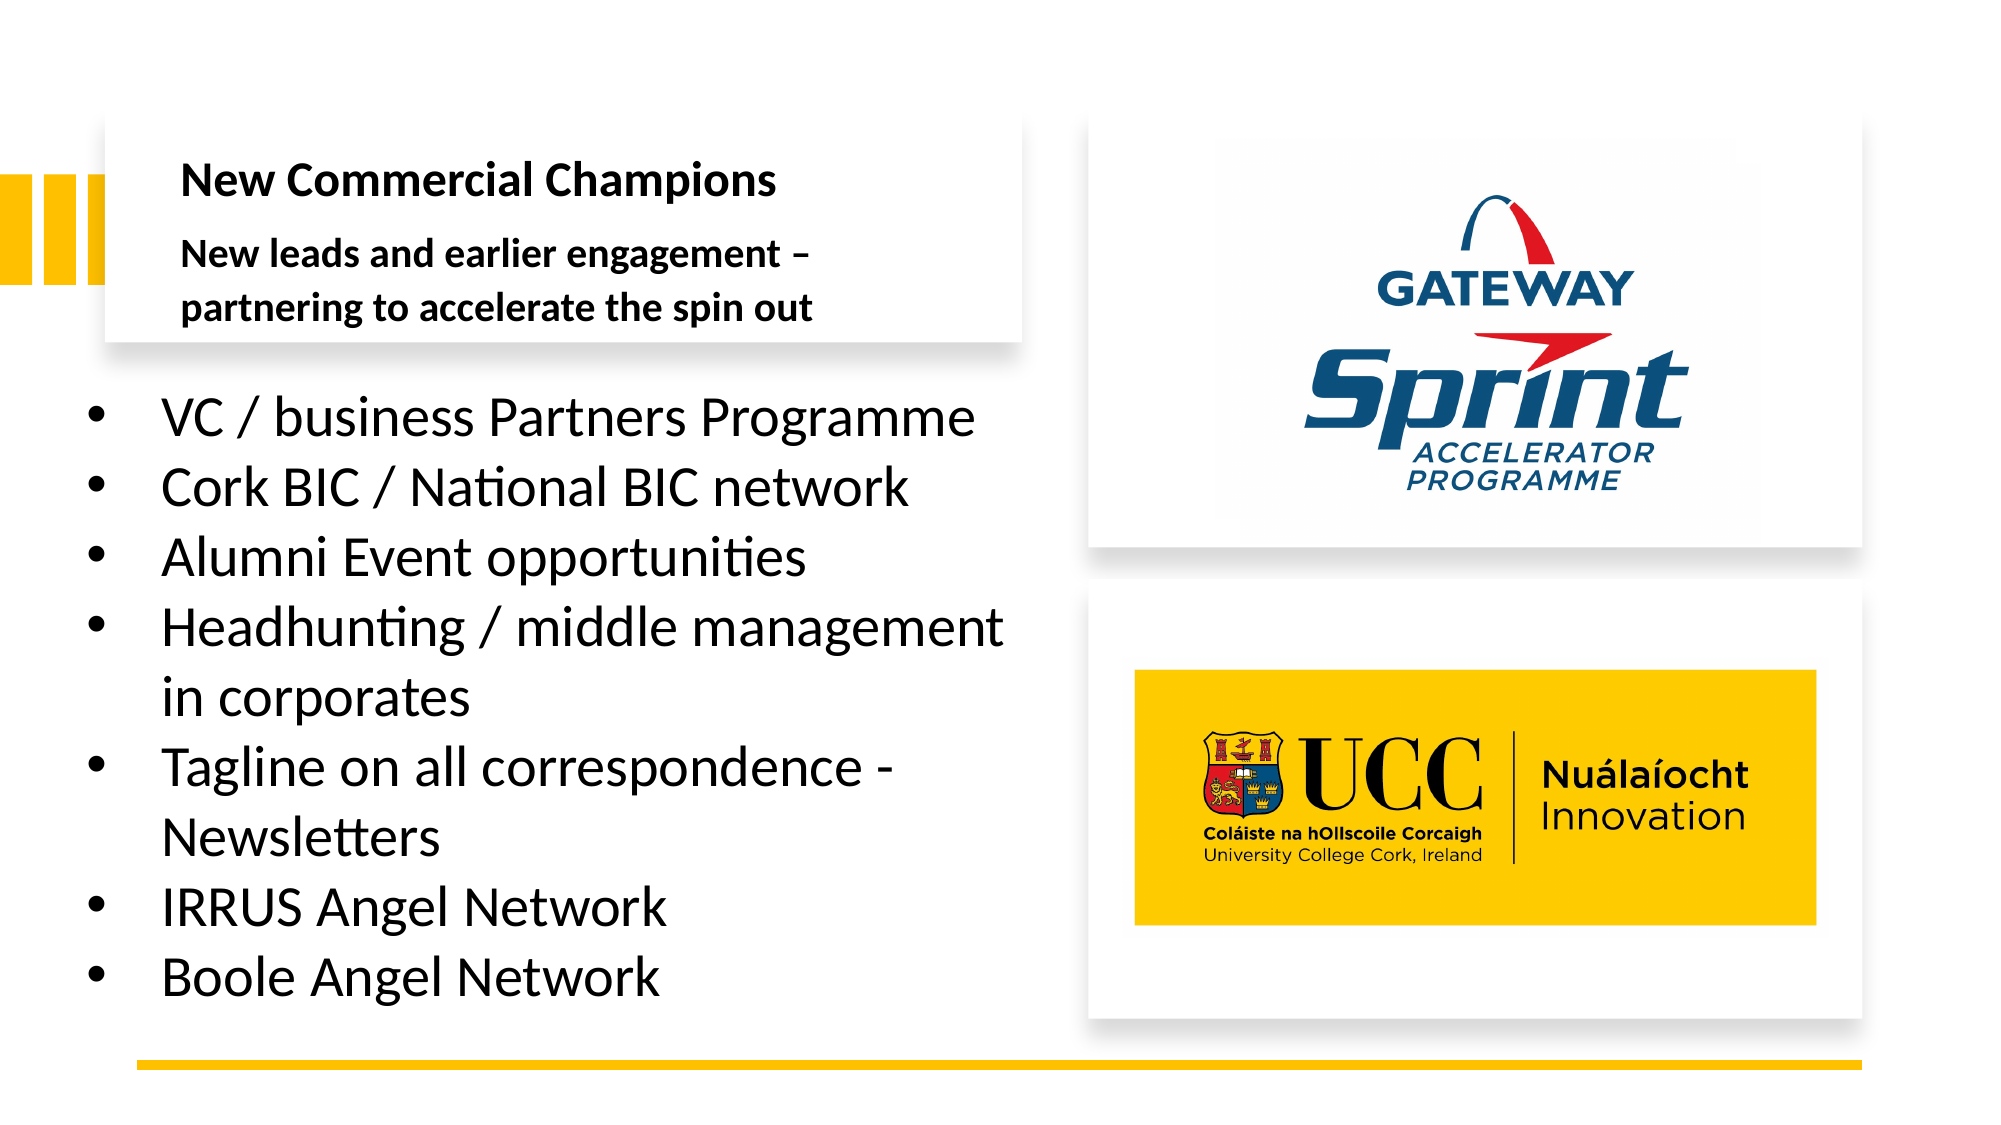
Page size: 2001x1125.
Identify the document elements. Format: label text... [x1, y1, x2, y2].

text_box [1087, 578, 1863, 1020]
text_box [43, 388, 1074, 1018]
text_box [0, 174, 120, 285]
text_box [1087, 107, 1863, 548]
text_box New Commercial Champions New leads and earlier engagement – partnering to accelerate the spin out [165, 135, 987, 337]
text_box [104, 107, 1023, 343]
picture [1215, 138, 1761, 544]
picture [1122, 657, 1829, 938]
text_box [0, 0, 2000, 1125]
text_box VC / business Partners Programme Cork BIC / National BIC network Alumni Event opportunities Headhunting / middle management in corporates Tagline on all correspondence - Newsletters IRRUS Angel Network Boole Angel Network [71, 371, 1072, 1016]
